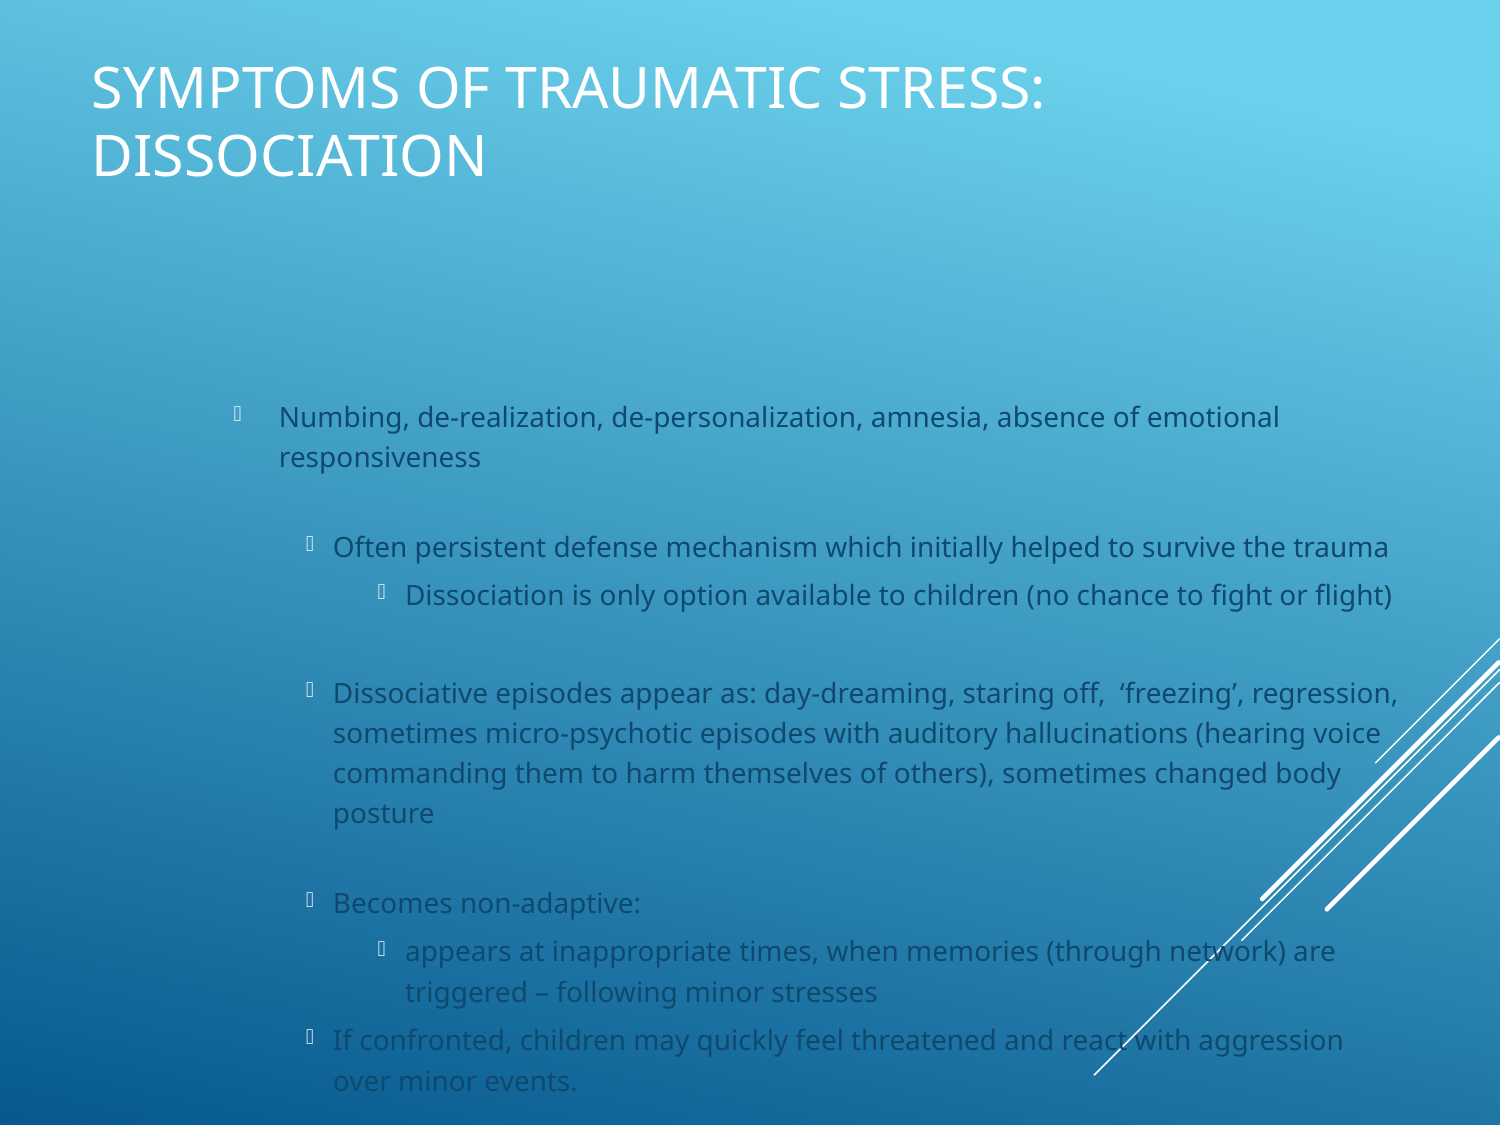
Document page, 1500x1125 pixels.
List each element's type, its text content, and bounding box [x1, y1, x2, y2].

title Symptoms of Traumatic Stress: Dissociation [76, 42, 1427, 197]
list Numbing, de-realization, de-personalization, amnesia, absence of emotional responsiveness Often persistent defense mechanism which initially helped to survive the trauma Dissociation is only option available to children (no chance to fight or flight) Dissociative episodes appear as: day-dreaming, staring off, ‘freezing’, regression, sometimes micro-psychotic episodes with auditory hallucinations (hearing voice commanding them to harm themselves of others), sometimes changed body posture Becomes non-adaptive: appears at inappropriate times, when memories (through network) are triggered – following minor stresses If confronted, children may quickly feel threatened and react with aggression over minor events. [75, 385, 1425, 1125]
